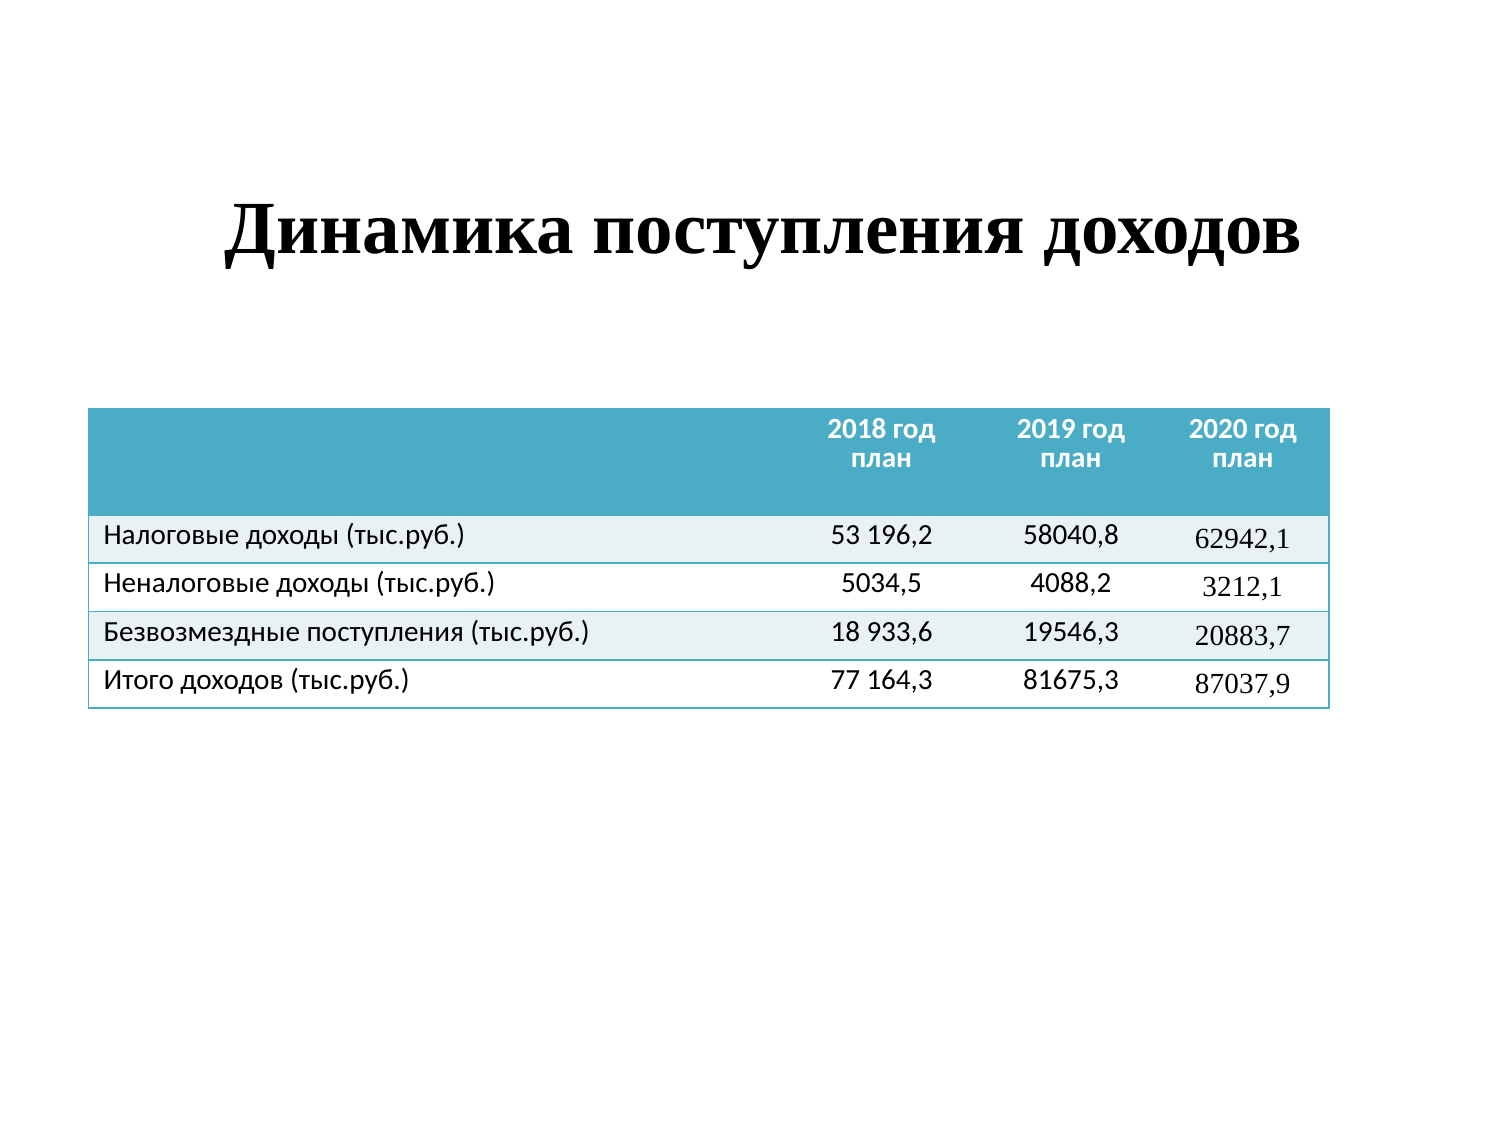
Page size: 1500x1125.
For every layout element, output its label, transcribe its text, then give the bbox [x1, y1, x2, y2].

table_cell 81675,3 [985, 661, 1157, 707]
table_header 2018 год план [778, 410, 985, 514]
table_cell 20883,7 [1157, 612, 1328, 659]
title Динамика поступления доходов [88, 184, 1439, 372]
table_cell 53 196,2 [778, 516, 985, 562]
table_cell 5034,5 [778, 564, 985, 611]
table_cell Безвозмездные поступления (тыс.руб.) [89, 612, 778, 659]
table_cell 19546,3 [985, 612, 1157, 659]
table_cell 4088,2 [985, 564, 1157, 611]
table_header [89, 410, 778, 514]
table_cell Налоговые доходы (тыс.руб.) [89, 516, 778, 562]
table_cell 62942,1 [1157, 516, 1328, 562]
table_cell Итого доходов (тыс.руб.) [89, 661, 778, 707]
table_cell 77 164,3 [778, 661, 985, 707]
table_cell 18 933,6 [778, 612, 985, 659]
table_header 2019 год план [985, 410, 1157, 514]
table_cell 87037,9 [1157, 661, 1328, 707]
table_cell 58040,8 [985, 516, 1157, 562]
table_header 2020 год план [1157, 410, 1328, 514]
table_cell 3212,1 [1157, 564, 1328, 611]
table_cell Неналоговые доходы (тыс.руб.) [89, 564, 778, 611]
